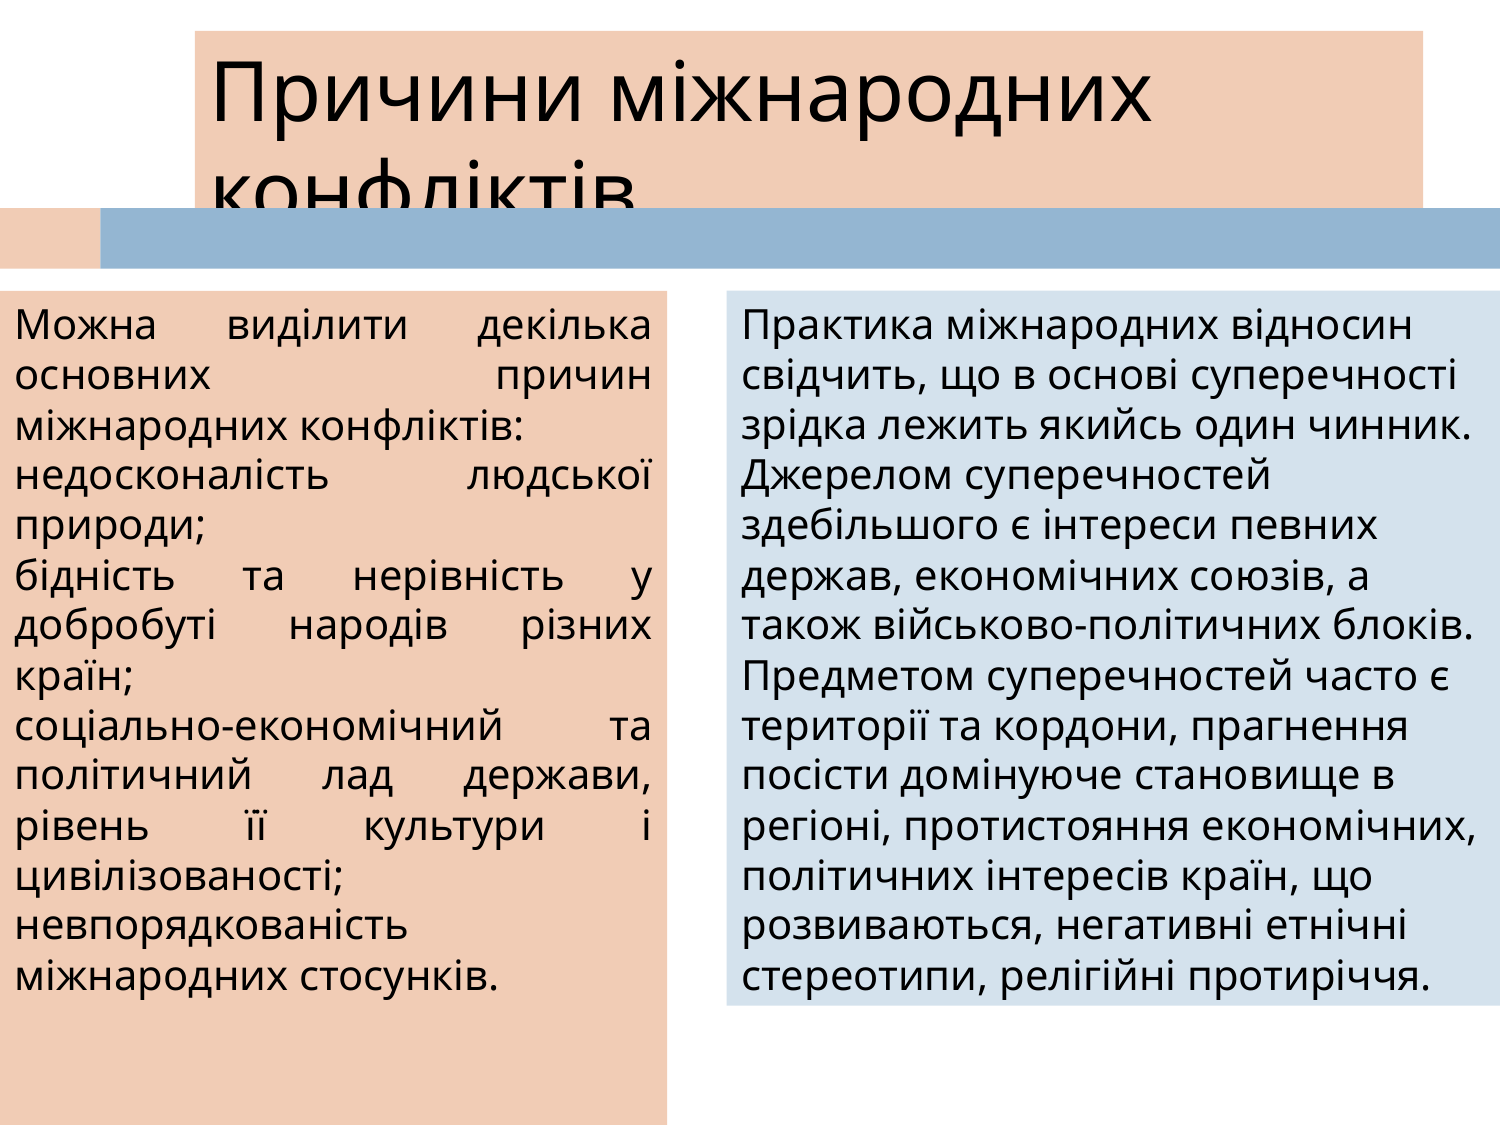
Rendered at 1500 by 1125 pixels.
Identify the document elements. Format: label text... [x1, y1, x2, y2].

text_box Можна виділити декілька основних причин міжнародних конфліктів: недосконалість людської природи; бідність та нерівність у добробуті народів різних країн; соціально-економічний та політичний лад держави, рівень її культури і цивілізованості; невпорядкованість міжнародних стосунків. [0, 290, 668, 1125]
text_box [0, 208, 100, 269]
text_box Практика міжнародних відносин свідчить, що в основі суперечності зрідка лежить якийсь один чинник. Джерелом суперечностей здебільшого є інтереси певних держав, економічних союзів, а також військово-політичних блоків. Предметом суперечностей часто є території та кордони, прагнення посісти домінуюче становище в регіоні, протистояння економічних, політичних інтересів країн, що розвиваються, негативні етнічні стереотипи, релігійні протиріччя. [726, 290, 1500, 1006]
text_box Причини міжнародних конфліктів [194, 30, 1424, 208]
text_box [100, 208, 1500, 269]
